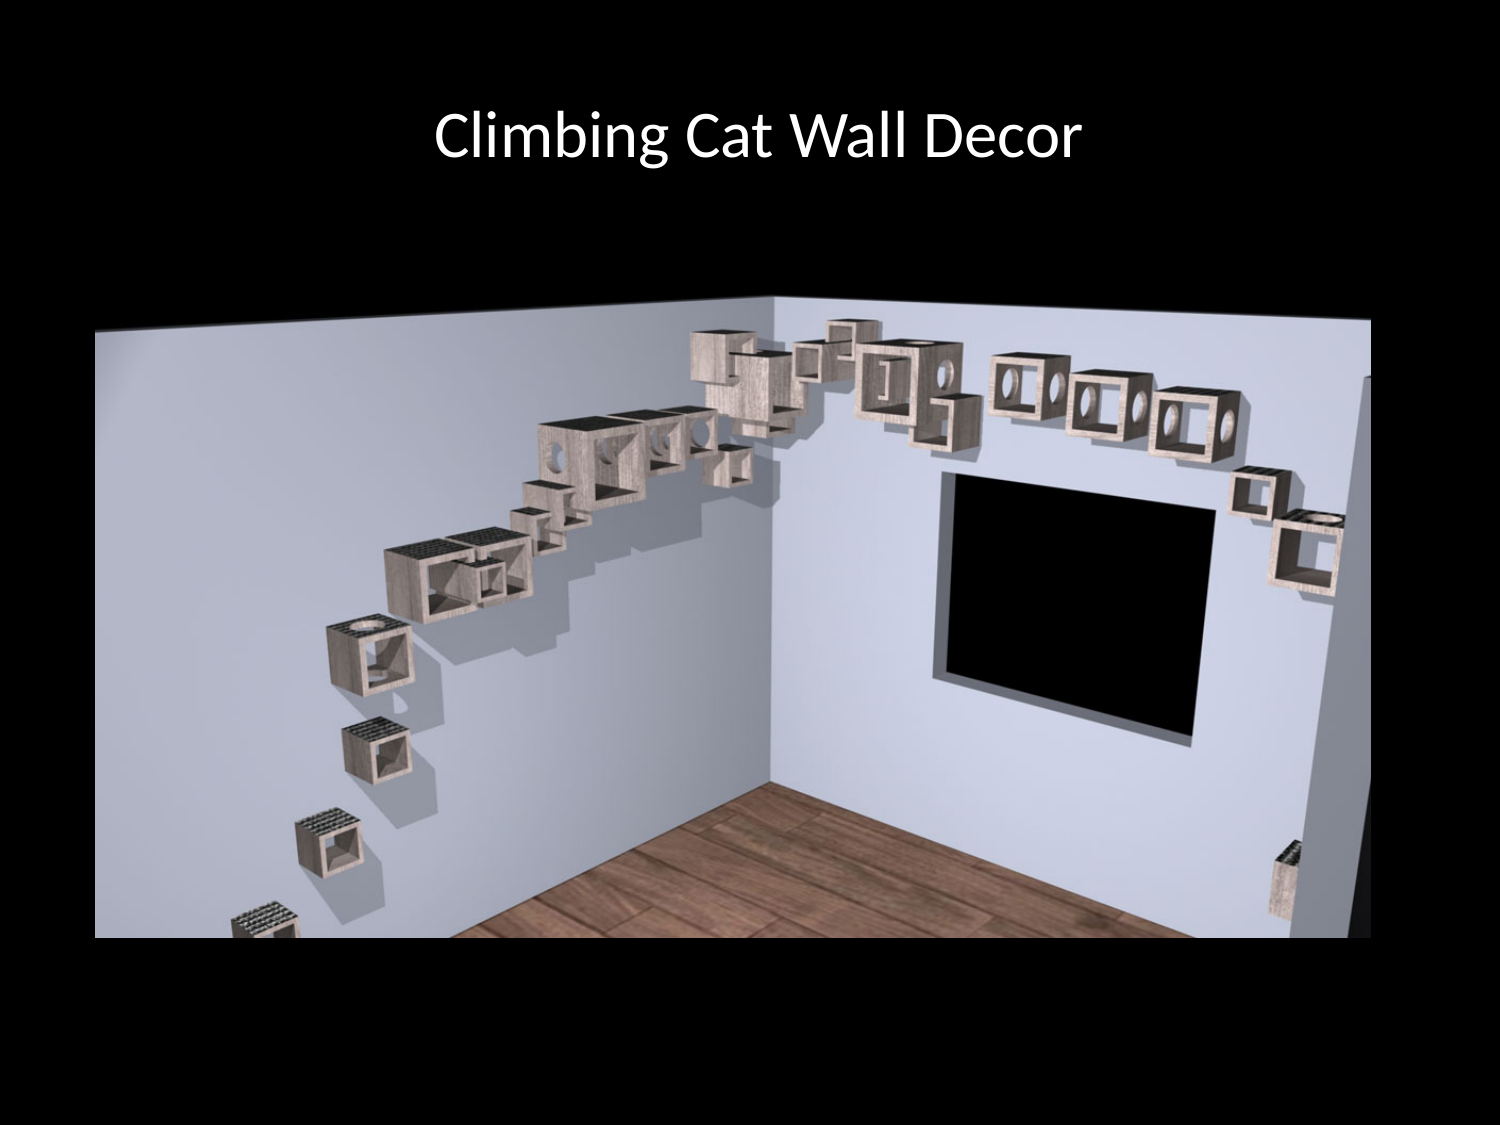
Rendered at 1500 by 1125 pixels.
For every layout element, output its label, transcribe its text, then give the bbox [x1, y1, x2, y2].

picture [95, 219, 1371, 938]
text_box Climbing Cat Wall Decor [419, 83, 1117, 179]
